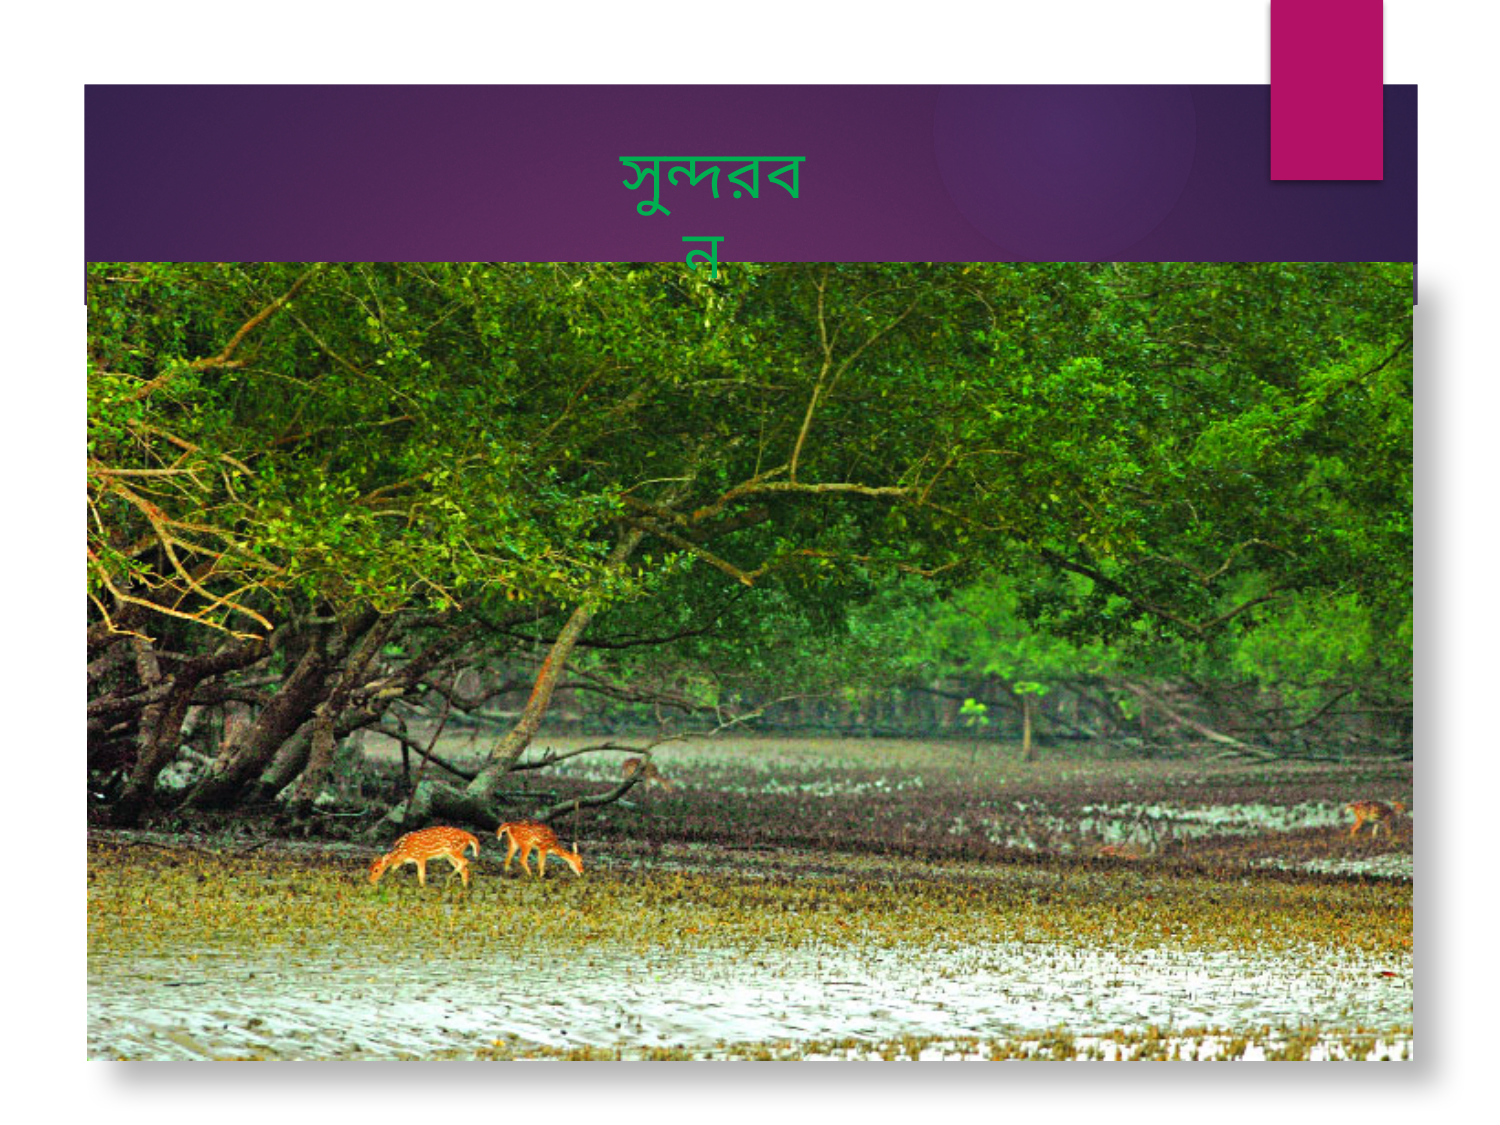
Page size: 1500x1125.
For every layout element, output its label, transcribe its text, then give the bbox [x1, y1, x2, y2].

text_box সুন্দরবন [587, 124, 838, 260]
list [87, 262, 1413, 1061]
